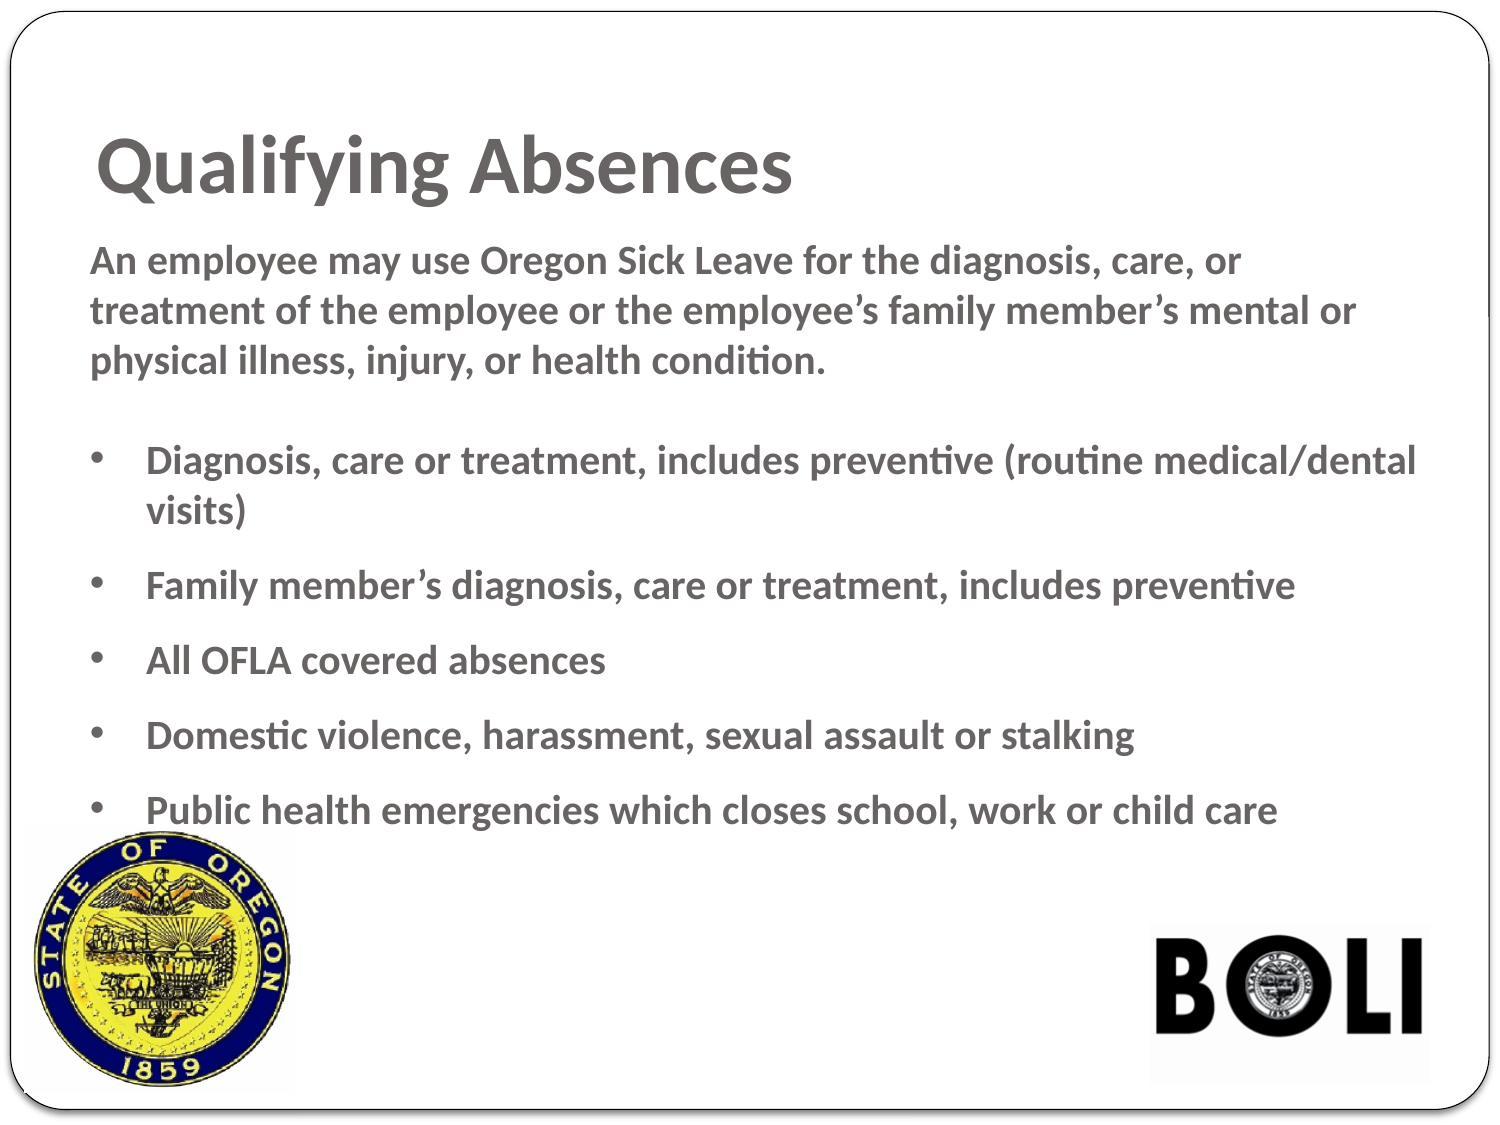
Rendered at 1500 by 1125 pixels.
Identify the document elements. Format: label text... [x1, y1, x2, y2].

picture [1149, 924, 1431, 1086]
text_box An employee may use Oregon Sick Leave for the diagnosis, care, or treatment of the employee or the employee’s family member’s mental or physical illness, injury, or health condition. Diagnosis, care or treatment, includes preventive (routine medical/dental visits) Family member’s diagnosis, care or treatment, includes preventive All OFLA covered absences Domestic violence, harassment, sexual assault or stalking Public health emergencies which closes school, work or child care [74, 224, 1438, 890]
title Qualifying Absences [81, 37, 1357, 224]
picture [24, 825, 295, 1093]
